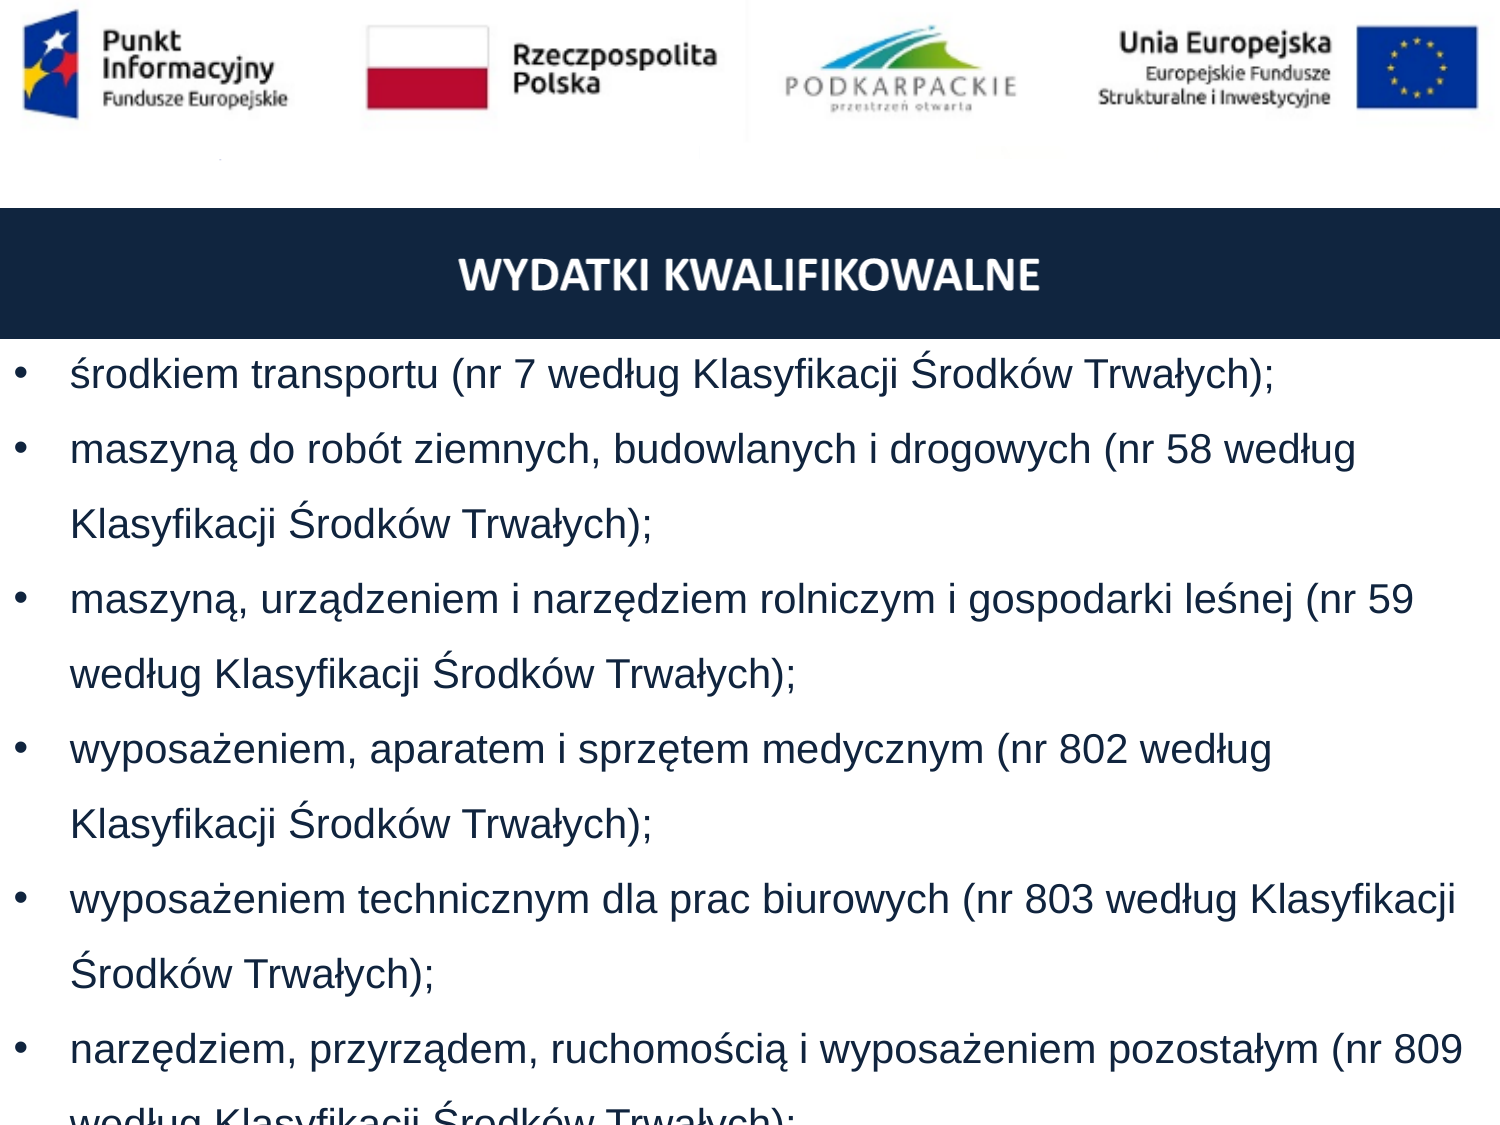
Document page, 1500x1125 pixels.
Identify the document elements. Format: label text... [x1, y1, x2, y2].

picture [0, 207, 1500, 340]
text_box środkiem transportu (nr 7 według Klasyfikacji Środków Trwałych); maszyną do robót ziemnych, budowlanych i drogowych (nr 58 według Klasyfikacji Środków Trwałych); maszyną, urządzeniem i narzędziem rolniczym i gospodarki leśnej (nr 59 według Klasyfikacji Środków Trwałych); wyposażeniem, aparatem i sprzętem medycznym (nr 802 według Klasyfikacji Środków Trwałych); wyposażeniem technicznym dla prac biurowych (nr 803 według Klasyfikacji Środków Trwałych); narzędziem, przyrządem, ruchomością i wyposażeniem pozostałym (nr 809 według Klasyfikacji Środków Trwałych); [0, 348, 1499, 1125]
picture [0, 0, 1500, 203]
